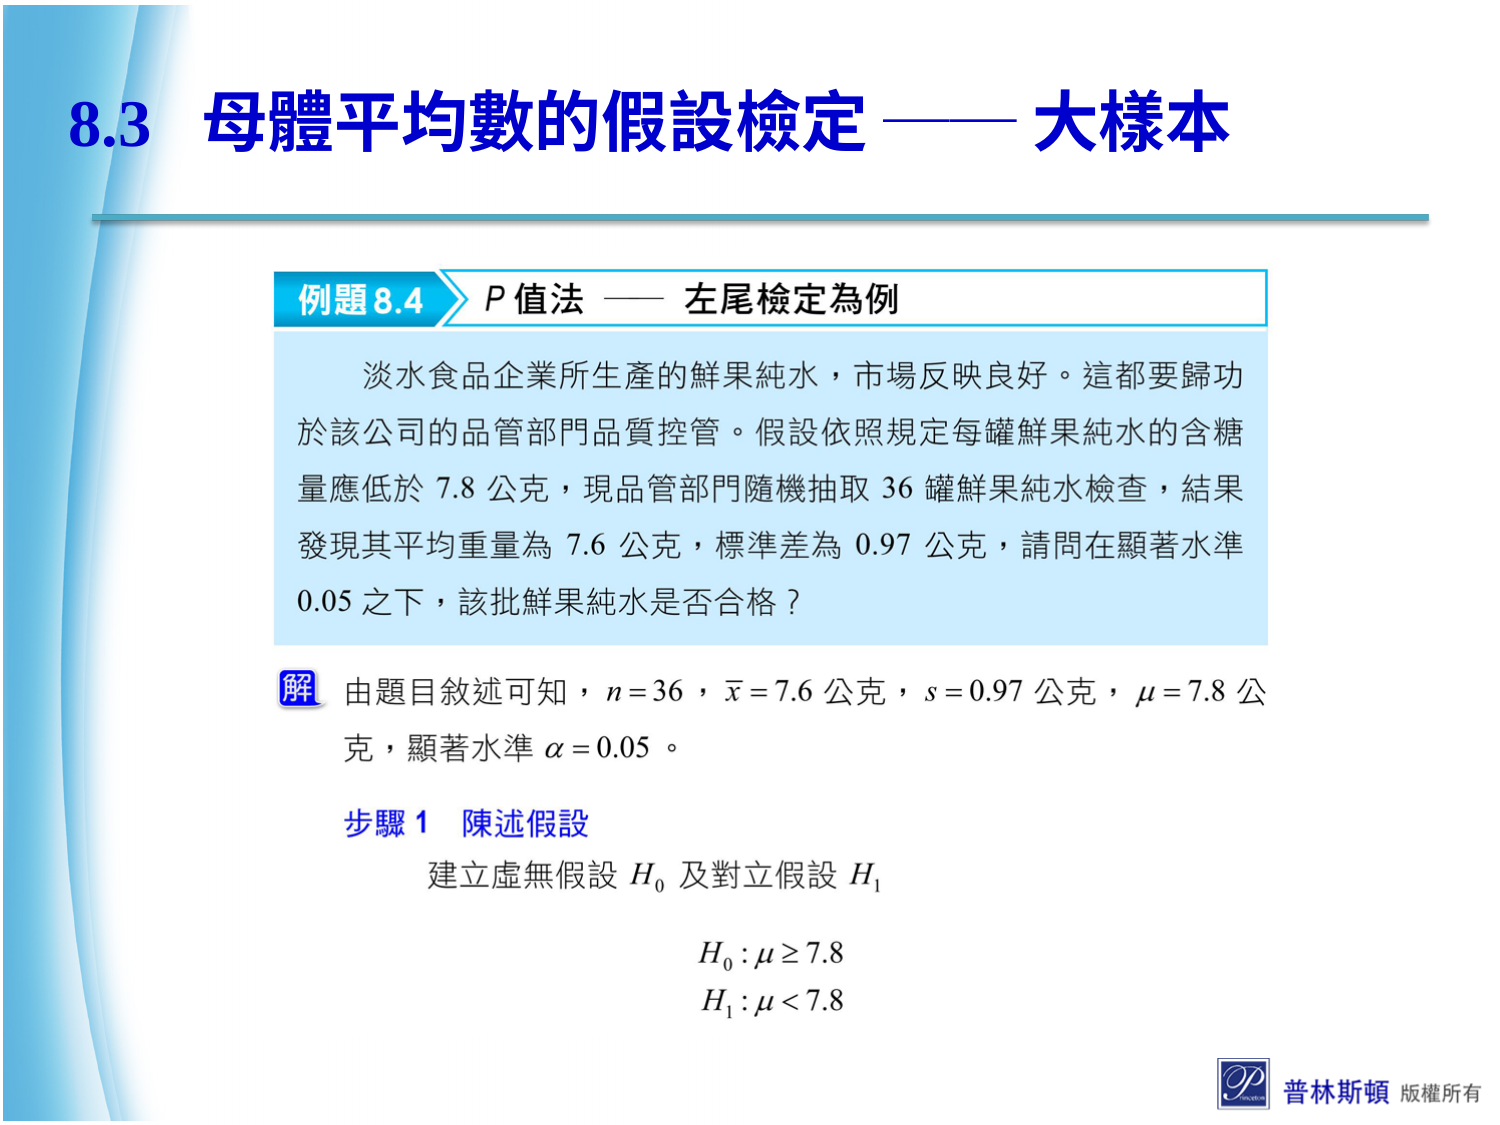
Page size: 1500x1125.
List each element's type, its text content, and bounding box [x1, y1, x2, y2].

title 8.3 母體平均數的假設檢定 ── 大樣本 [53, 30, 1459, 209]
picture [0, 0, 1436, 1125]
picture [1217, 1058, 1500, 1125]
